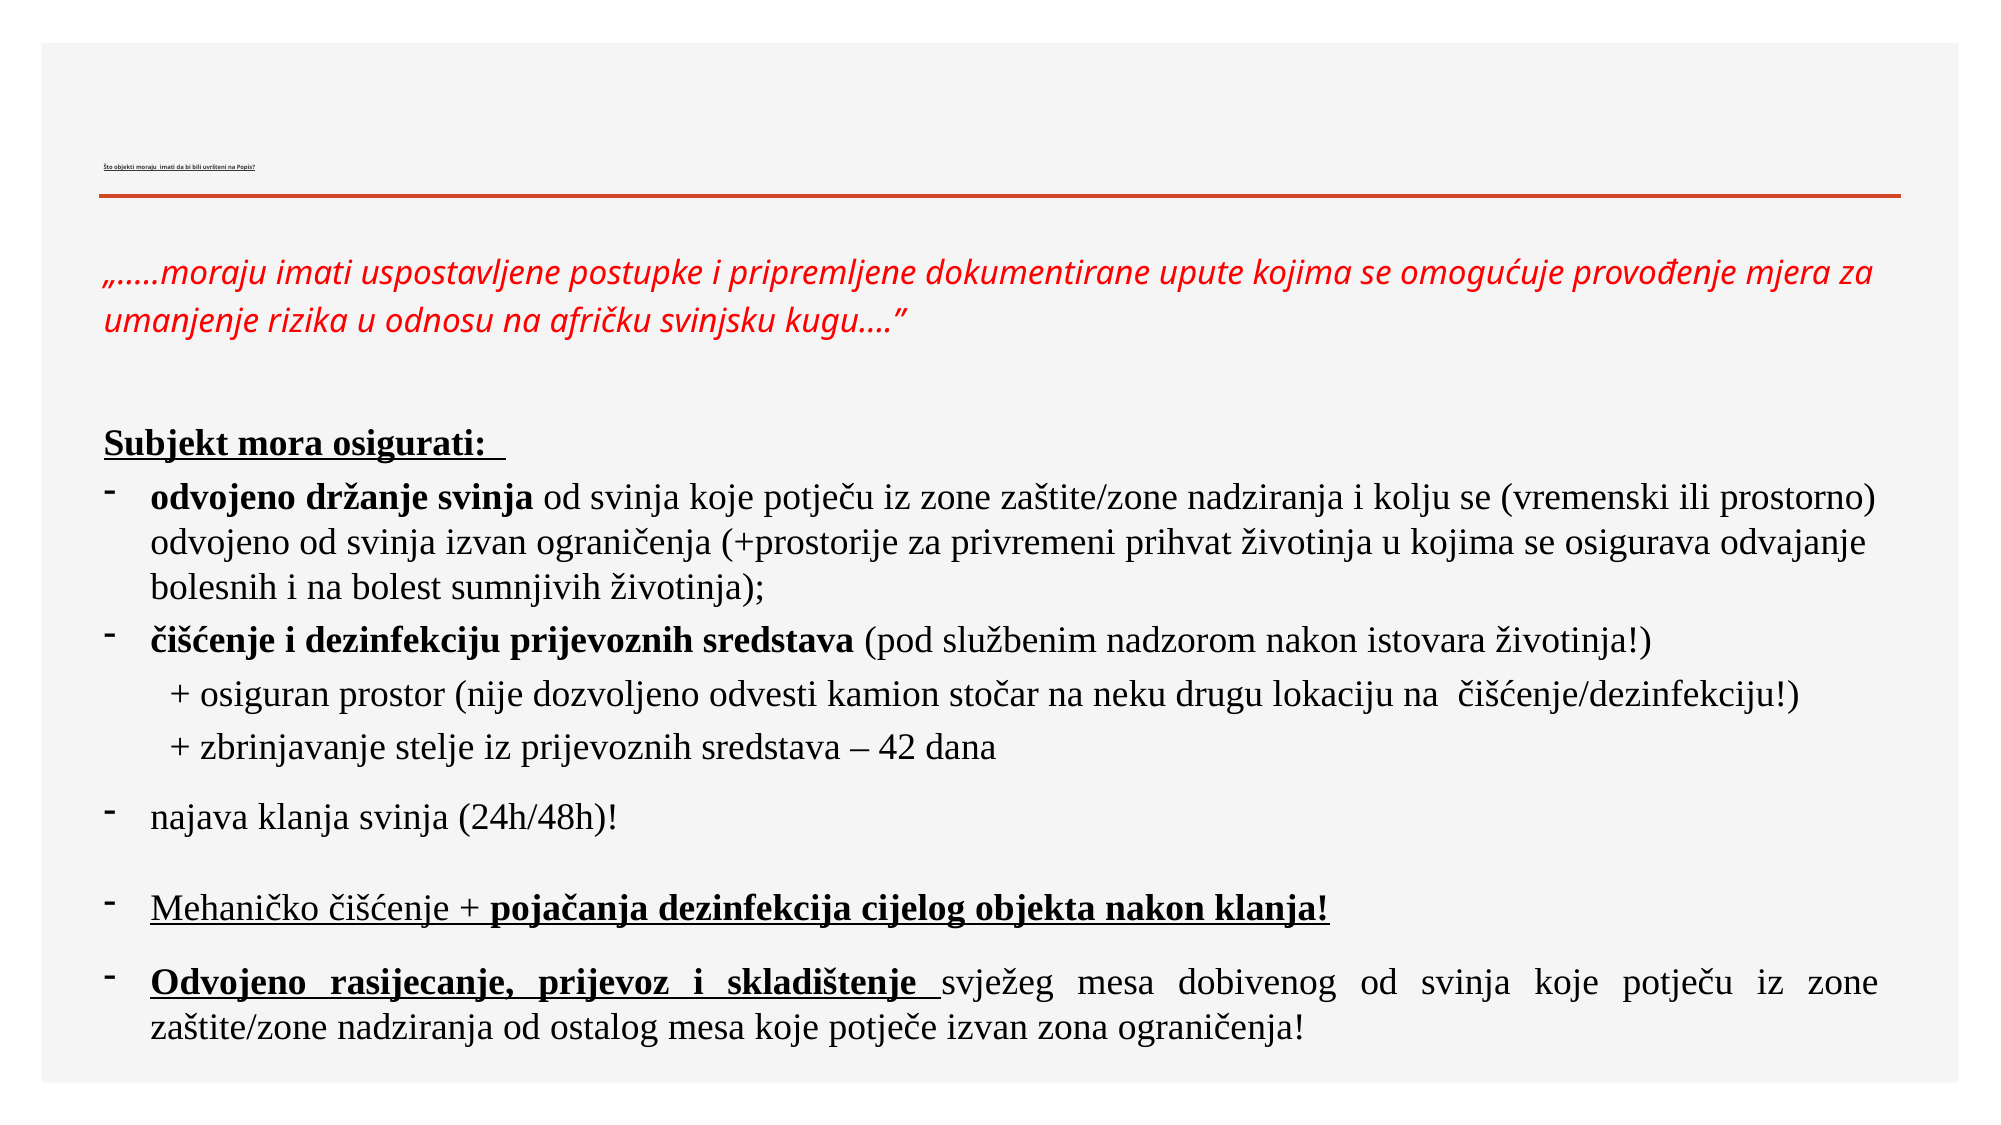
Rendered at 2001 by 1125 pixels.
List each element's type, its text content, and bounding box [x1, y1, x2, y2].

title Što objekti moraju imati da bi bili uvršteni na Popis? [88, 84, 1878, 179]
list „…..moraju imati uspostavljene postupke i pripremljene dokumentirane upute kojima se omogućuje provođenje mjera za umanjenje rizika u odnosu na afričku svinjsku kugu….” Subjekt mora osigurati: odvojeno držanje svinja od svinja koje potječu iz zone zaštite/zone nadziranja i kolju se (vremenski ili prostorno) odvojeno od svinja izvan ograničenja (+prostorije za privremeni prihvat životinja u kojima se osigurava odvajanje bolesnih i na bolest sumnjivih životinja); čišćenje i dezinfekciju prijevoznih sredstava (pod službenim nadzorom nakon istovara životinja!) + osiguran prostor (nije dozvoljeno odvesti kamion stočar na neku drugu lokaciju na čišćenje/dezinfekciju!) + zbrinjavanje stelje iz prijevoznih sredstava – 42 dana najava klanja svinja (24h/48h)! Mehaničko čišćenje + pojačanja dezinfekcija cijelog objekta nakon klanja! Odvojeno rasijecanje, prijevoz i skladištenje svježeg mesa dobivenog od svinja koje potječu iz zone zaštite/zone nadziranja od ostalog mesa koje potječe izvan zona ograničenja! [88, 235, 1895, 1107]
